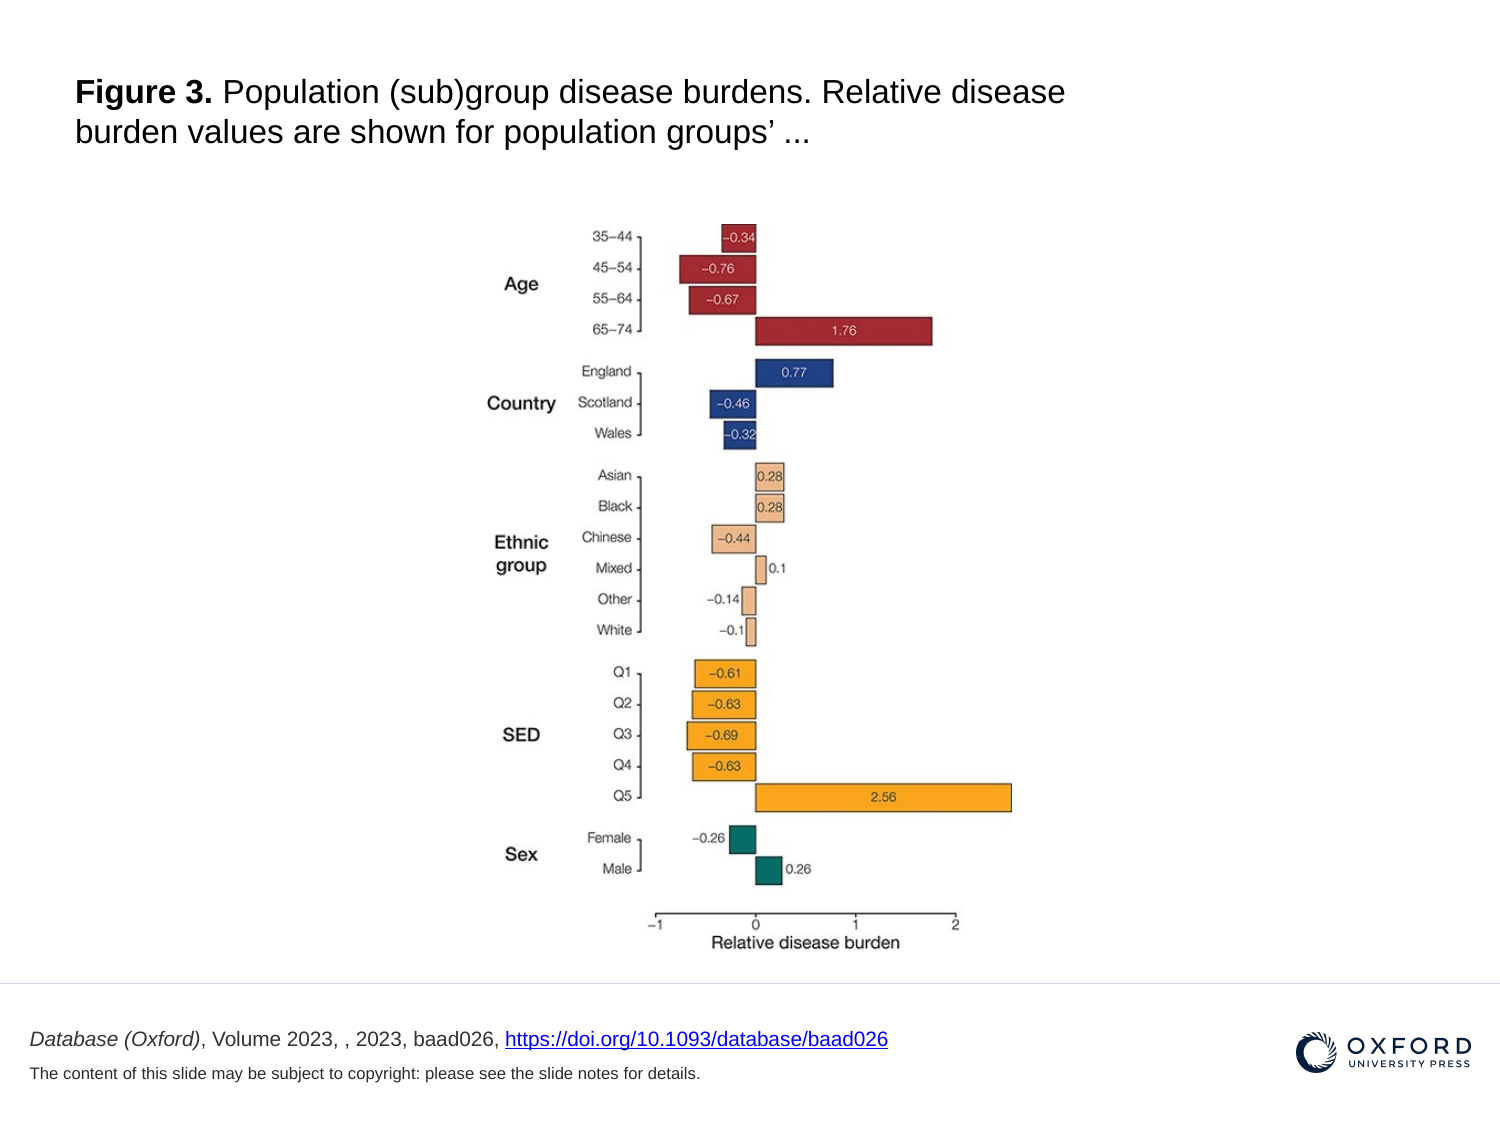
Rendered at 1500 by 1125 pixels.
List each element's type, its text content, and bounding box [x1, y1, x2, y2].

title Figure 3. Population (sub)group disease burdens. Relative disease burden values are shown for population groups’ ... [75, 69, 1078, 171]
picture [1296, 1032, 1471, 1073]
footer Database (Oxford), Volume 2023, , 2023, baad026, https://doi.org/10.1093/database/baad026 The content of this slide may be subject to copyright: please see the slide notes for details. [0, 983, 1260, 1125]
picture [487, 224, 1012, 957]
